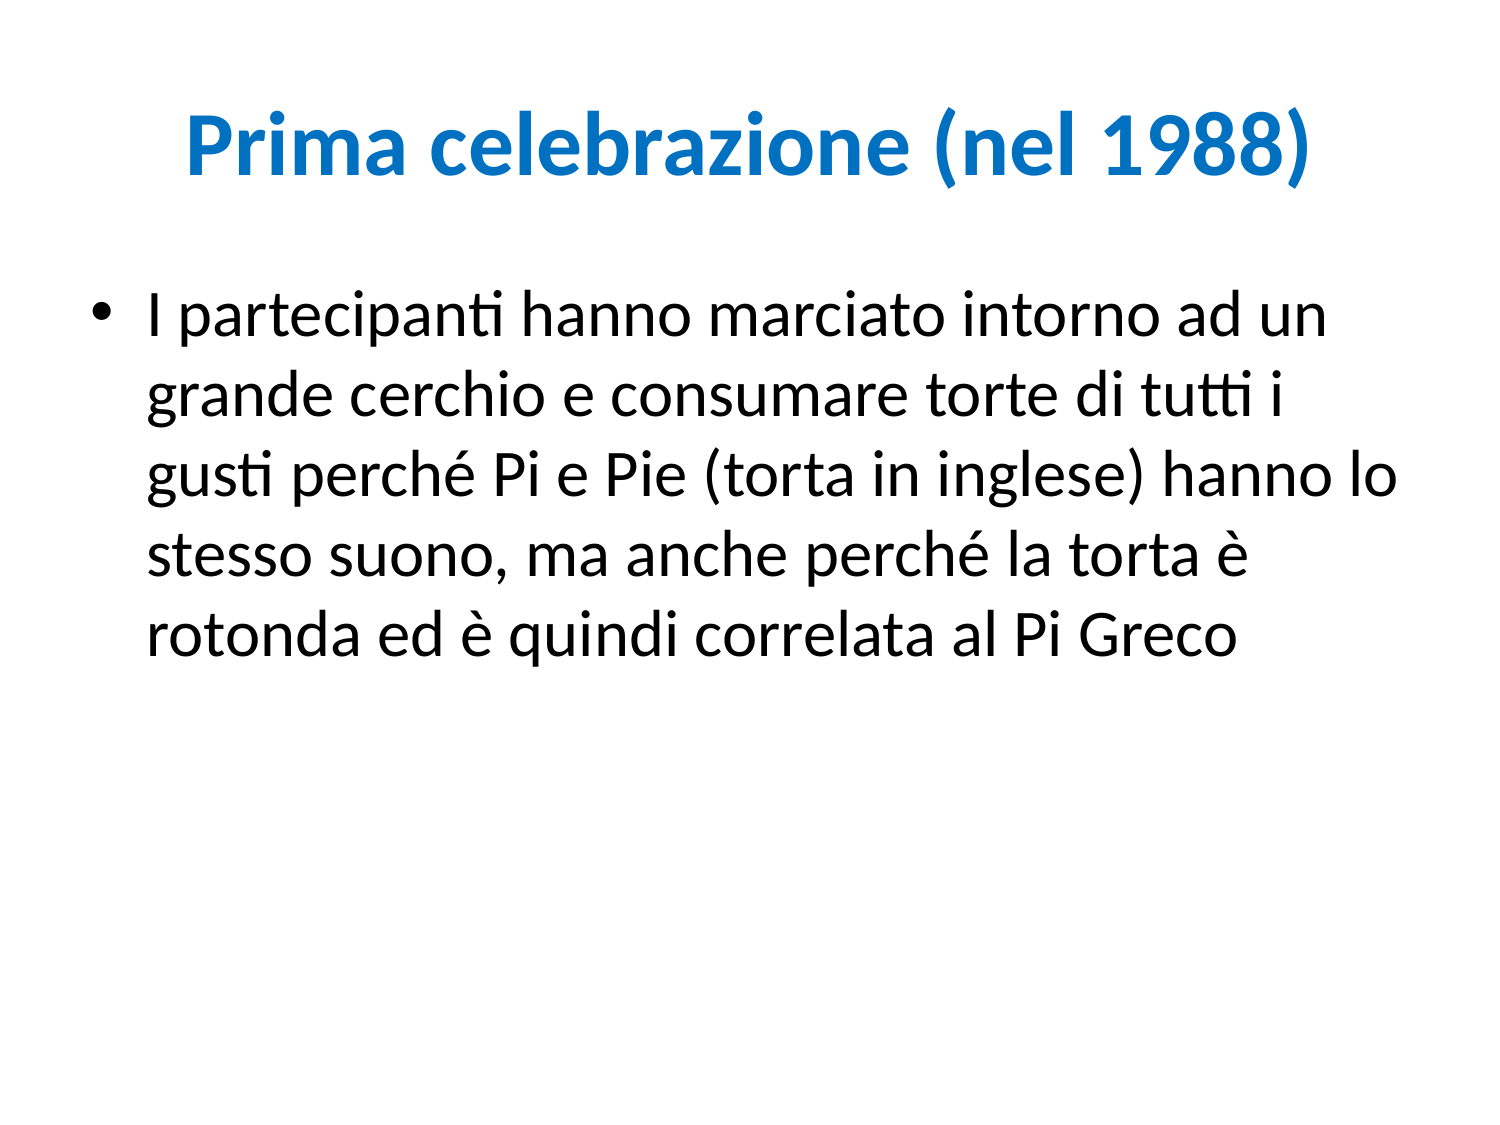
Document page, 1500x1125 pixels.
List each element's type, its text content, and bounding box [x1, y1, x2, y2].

list I partecipanti hanno marciato intorno ad un grande cerchio e consumare torte di tutti i gusti perché Pi e Pie (torta in inglese) hanno lo stesso suono, ma anche perché la torta è rotonda ed è quindi correlata al Pi Greco [75, 262, 1425, 1005]
title Prima celebrazione (nel 1988) [75, 45, 1425, 233]
